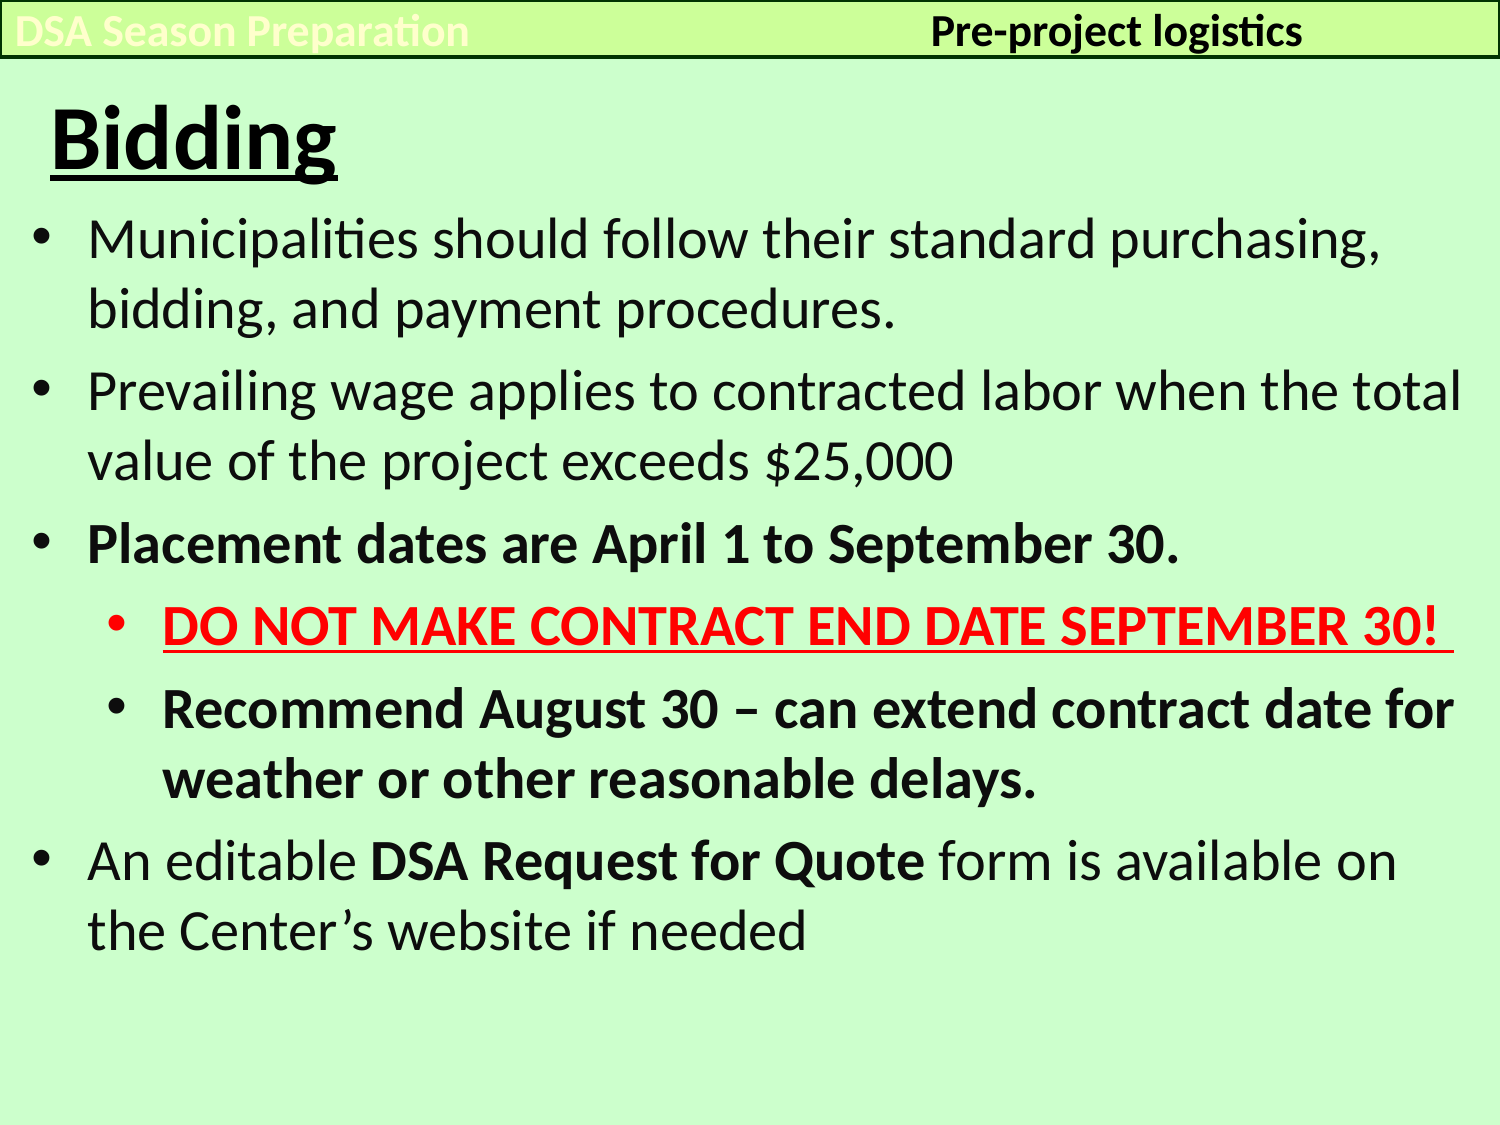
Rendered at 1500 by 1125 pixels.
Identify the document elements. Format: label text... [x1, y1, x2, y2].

text_box Bidding [35, 70, 1317, 196]
text_box Municipalities should follow their standard purchasing, bidding, and payment procedures. Prevailing wage applies to contracted labor when the total value of the project exceeds $25,000 Placement dates are April 1 to September 30. DO NOT MAKE CONTRACT END DATE SEPTEMBER 30! Recommend August 30 – can extend contract date for weather or other reasonable delays. An editable DSA Request for Quote form is available on the Center’s website if needed [16, 192, 1488, 1030]
text_box DSA Season Preparation [0, 0, 731, 63]
text_box Pre-project logistics [731, 0, 1500, 63]
